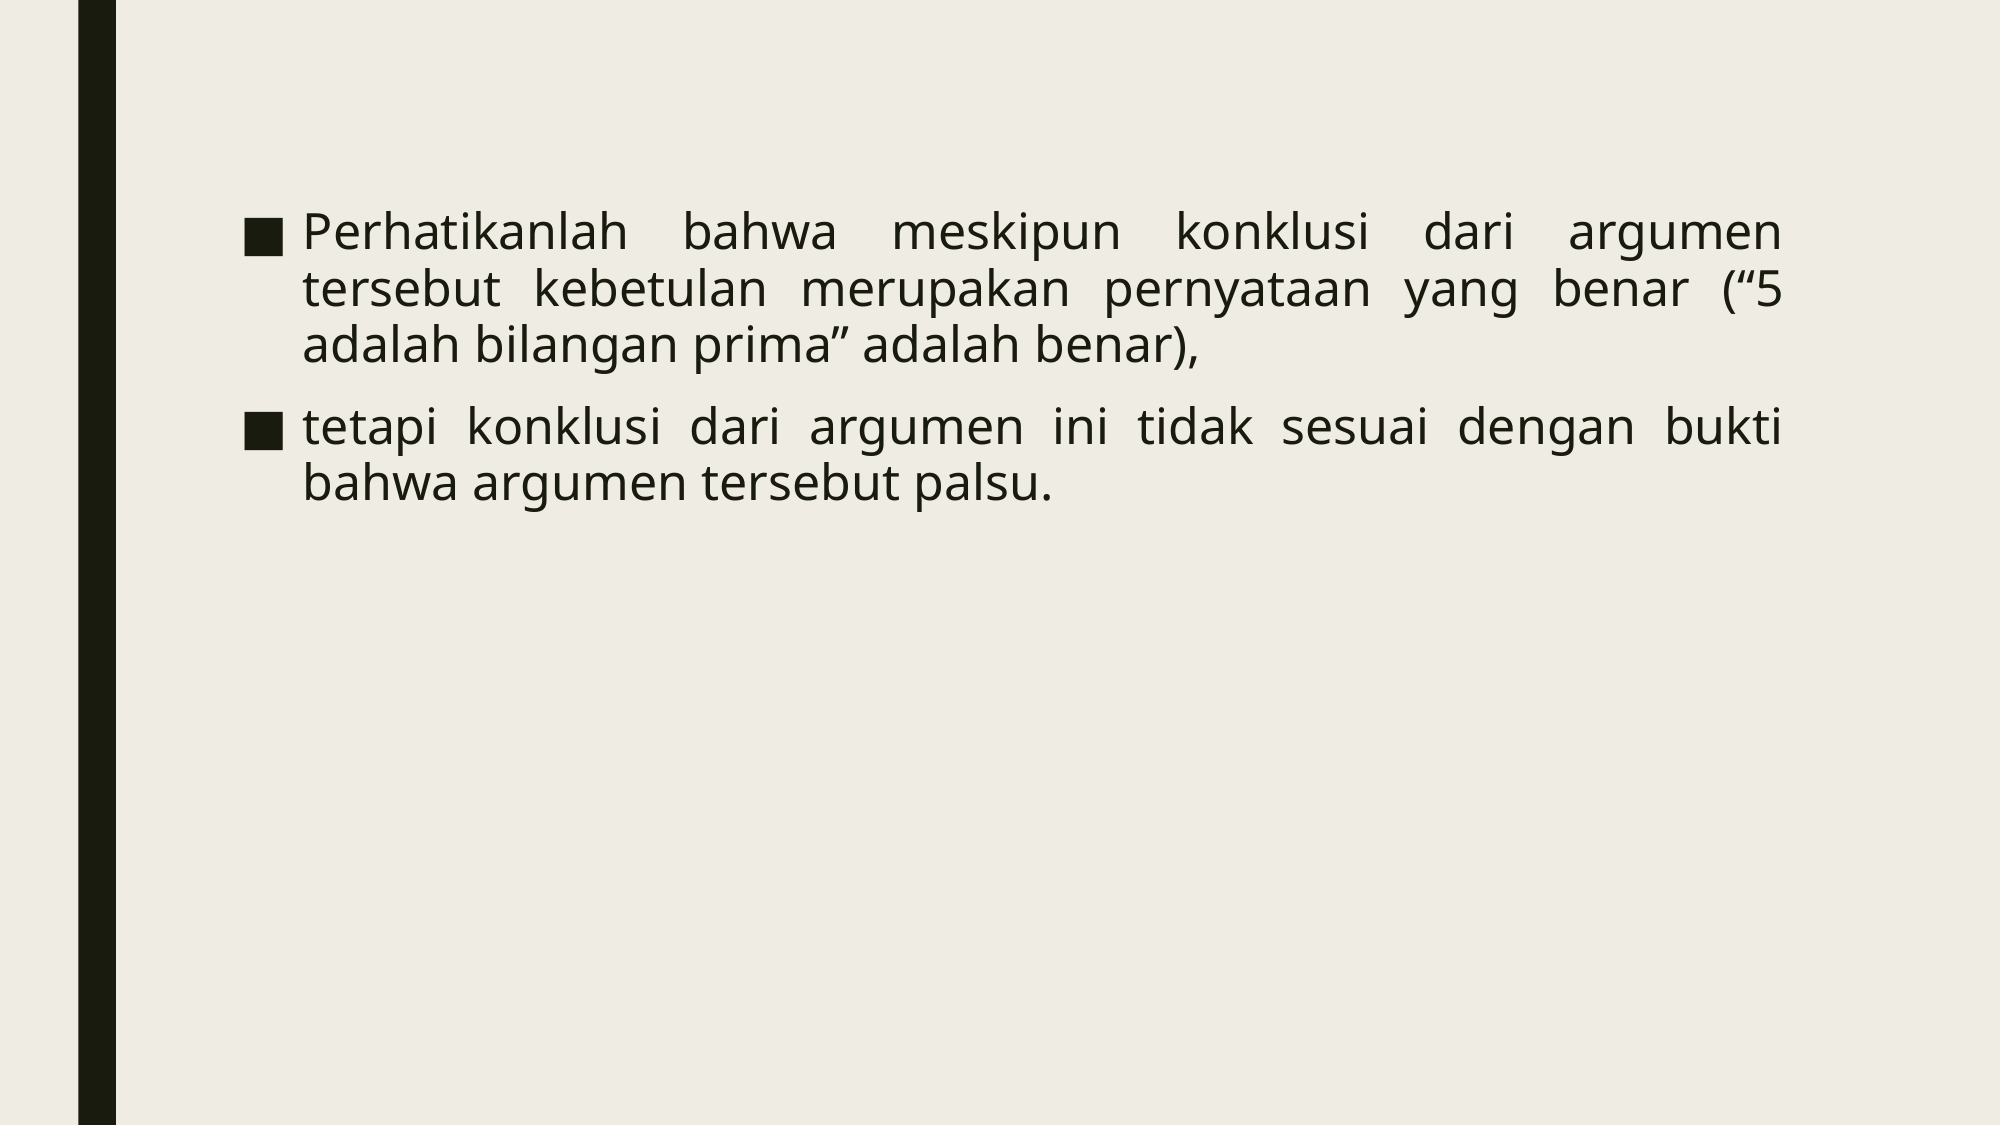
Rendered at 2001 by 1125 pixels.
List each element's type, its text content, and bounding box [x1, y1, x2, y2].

list Perhatikanlah bahwa meskipun konklusi dari argumen tersebut kebetulan merupakan pernyataan yang benar (“5 adalah bilangan prima” adalah benar), tetapi konklusi dari argumen ini tidak sesuai dengan bukti bahwa argumen tersebut palsu. [225, 197, 1800, 963]
